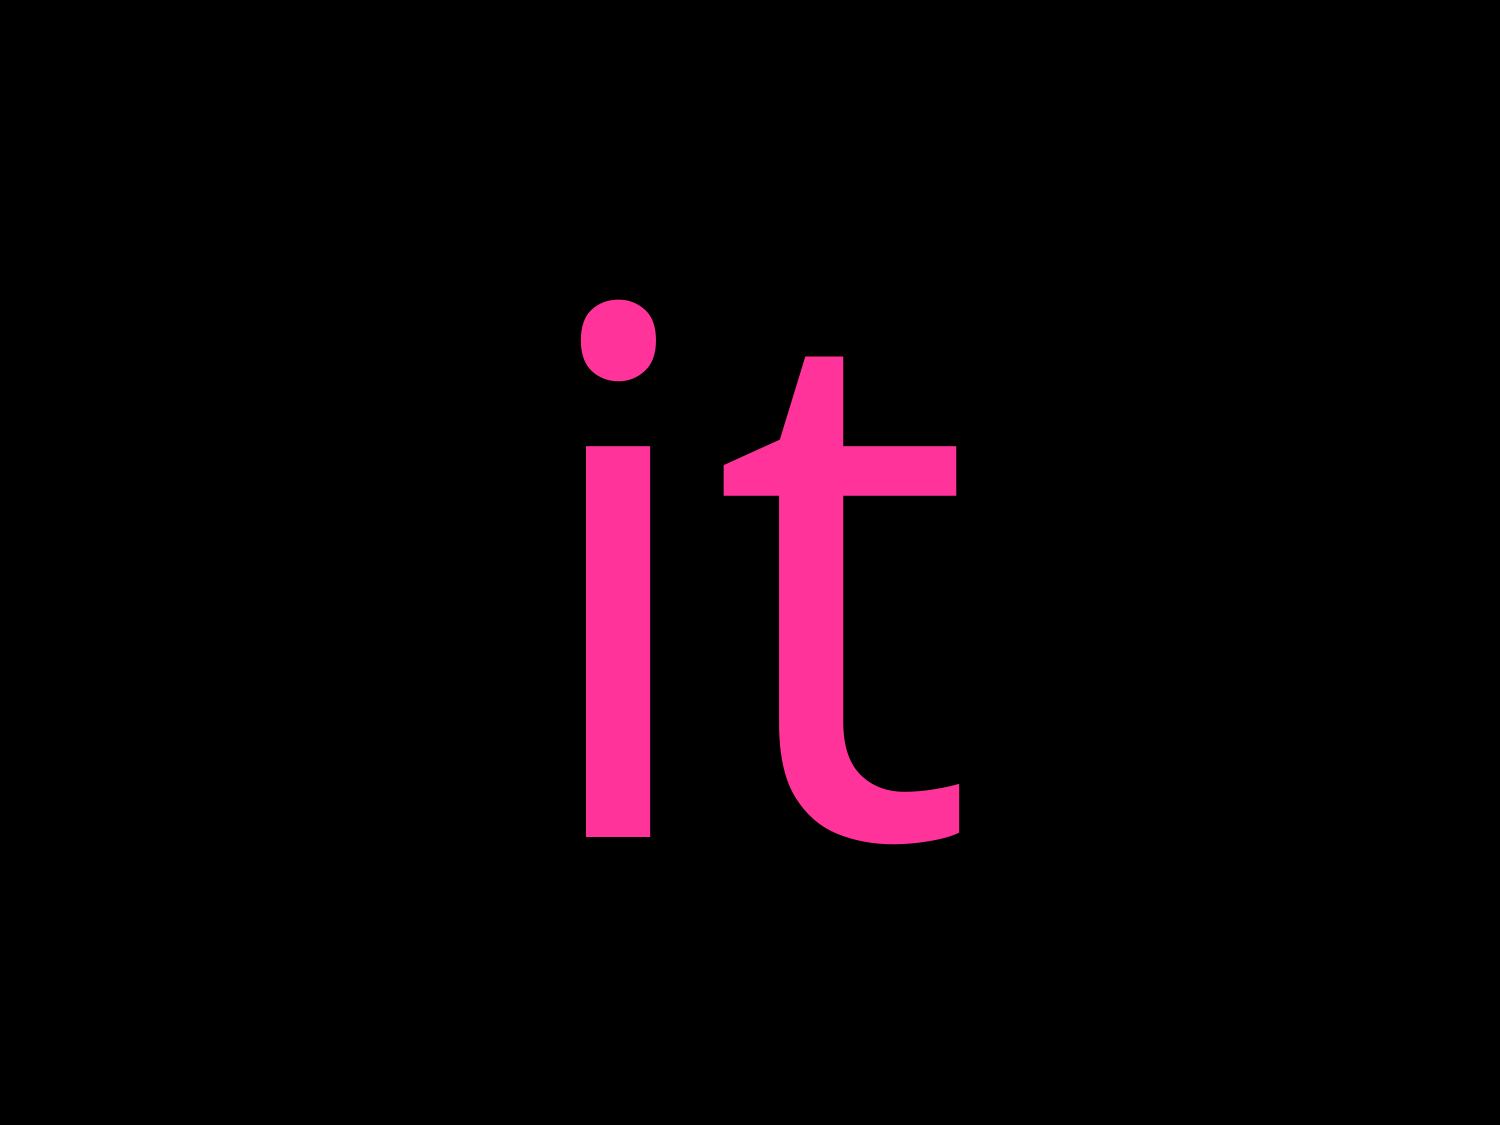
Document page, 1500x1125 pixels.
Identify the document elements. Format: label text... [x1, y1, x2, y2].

title it [75, 45, 1425, 1047]
